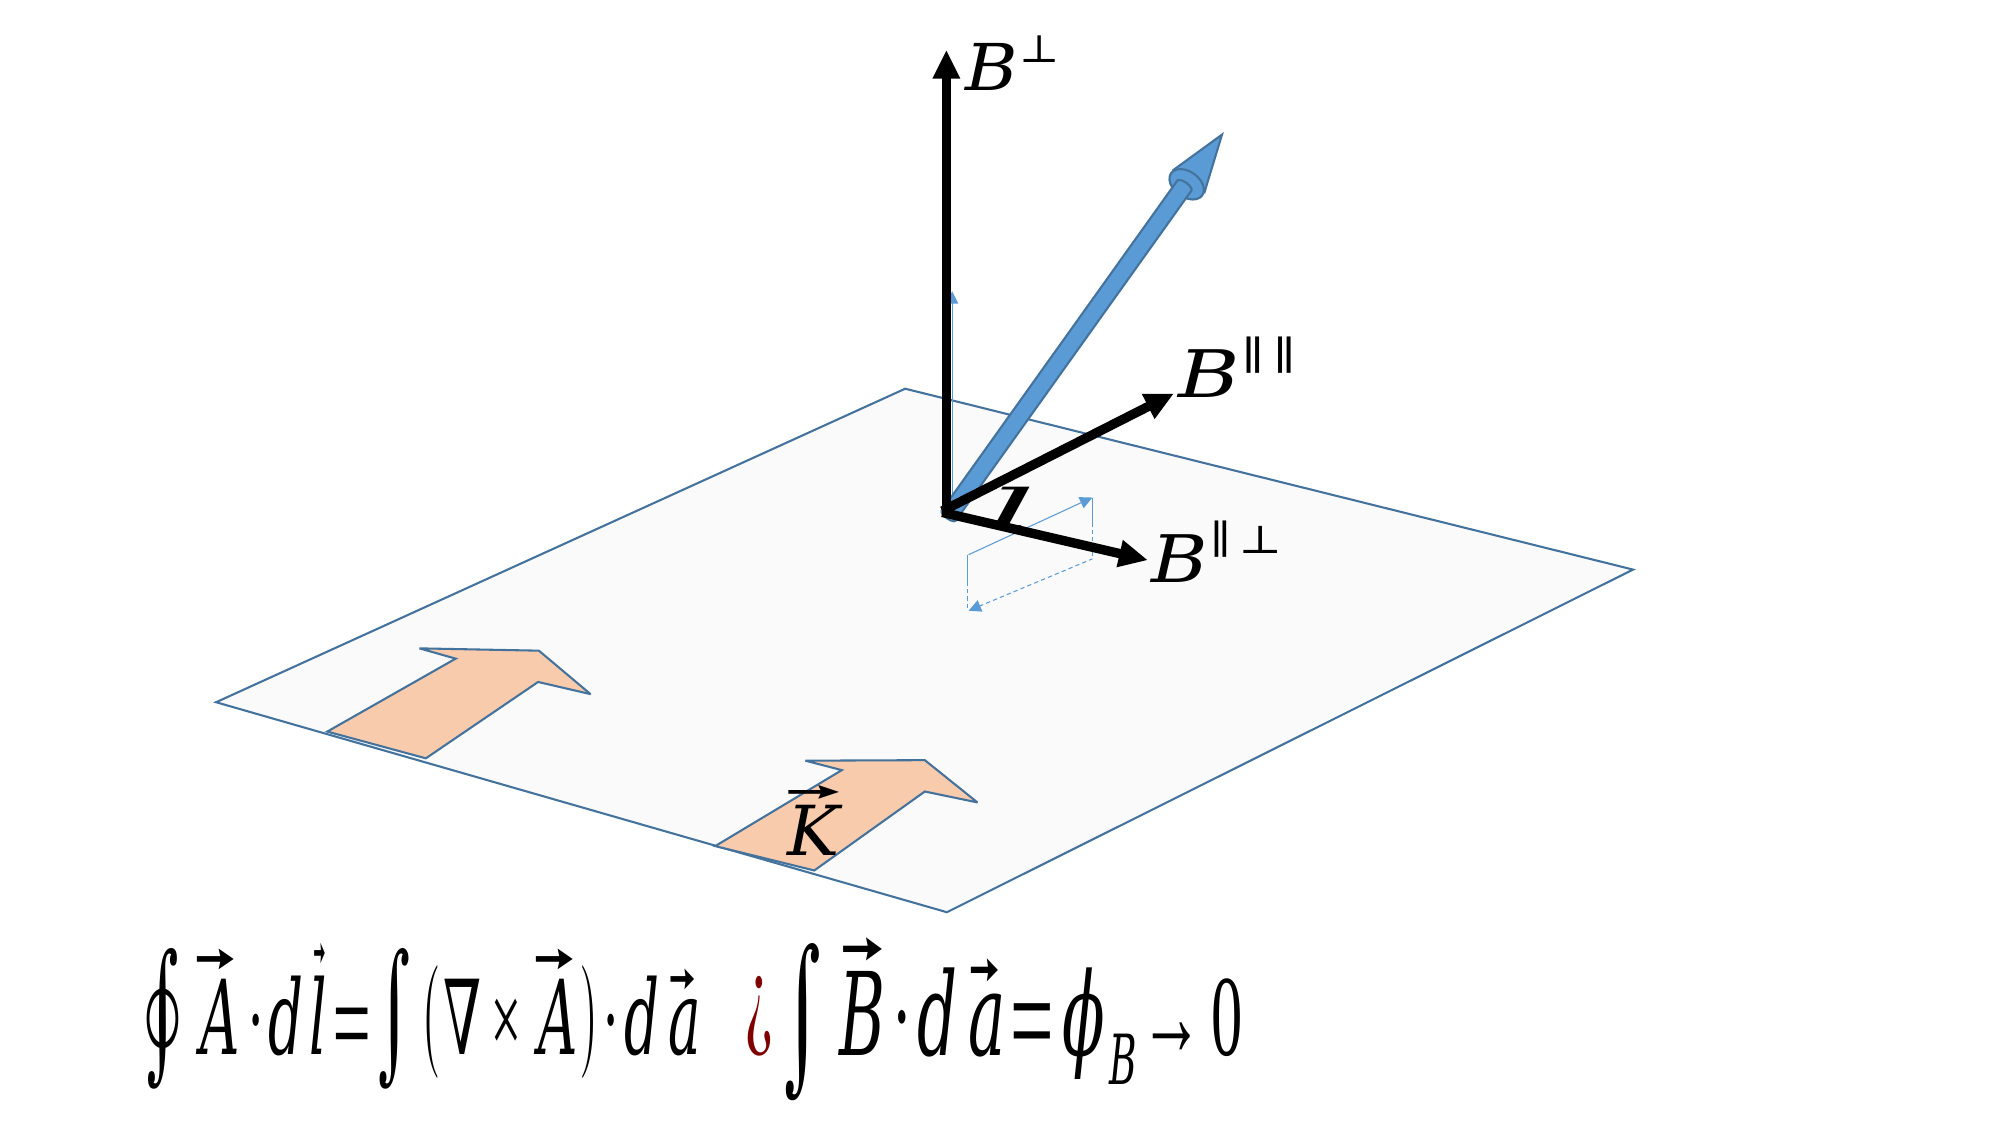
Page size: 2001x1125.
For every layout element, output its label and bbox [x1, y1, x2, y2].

text_box [324, 647, 592, 760]
text_box [1062, 111, 1170, 393]
text_box [942, 393, 1174, 512]
text_box [712, 759, 979, 872]
text_box [942, 512, 1148, 560]
text_box [1062, 512, 1170, 570]
text_box [968, 560, 1093, 611]
text_box [213, 387, 1637, 914]
